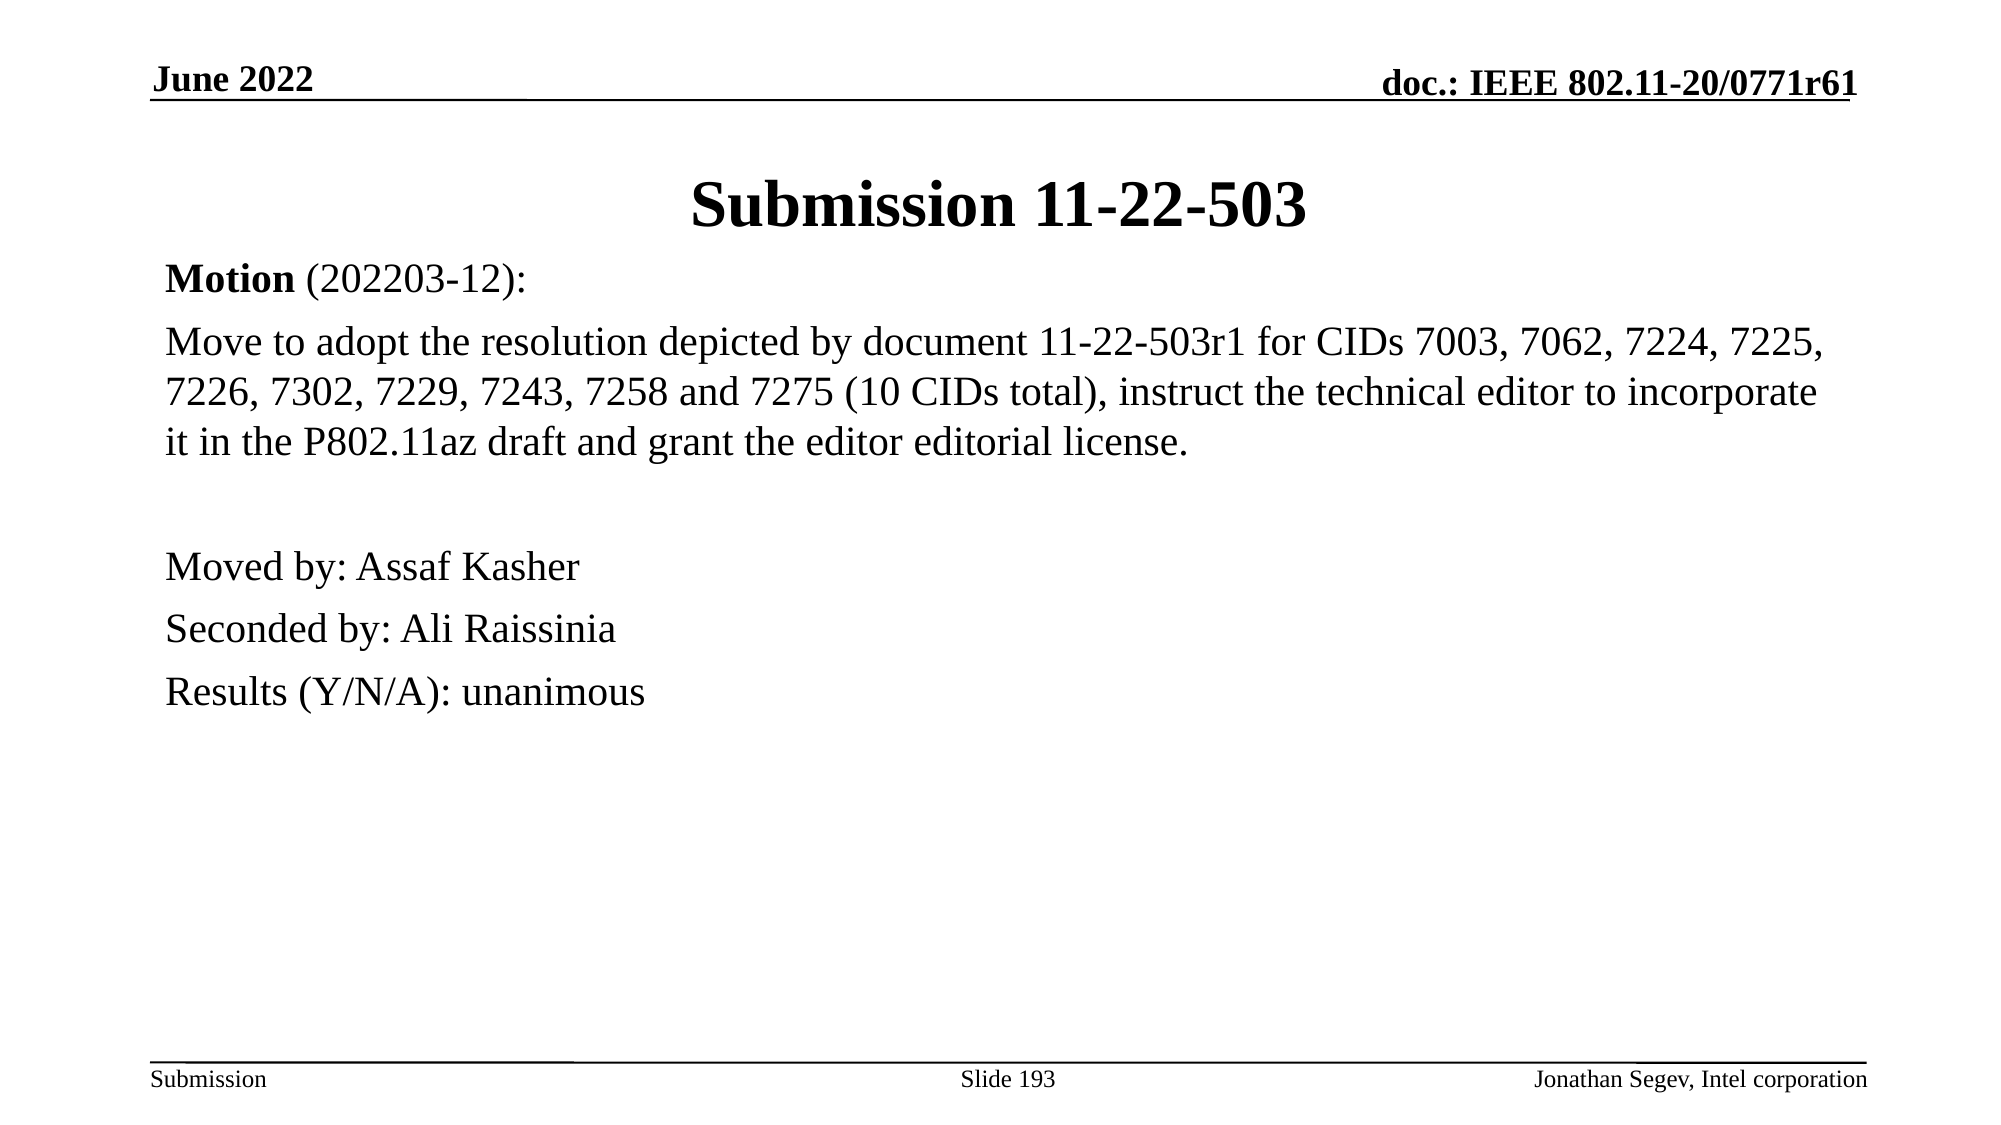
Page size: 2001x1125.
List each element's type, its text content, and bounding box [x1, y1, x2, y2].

list Motion (202203-12): Move to adopt the resolution depicted by document 11-22-503r1 for CIDs 7003, 7062, 7224, 7225, 7226, 7302, 7229, 7243, 7258 and 7275 (10 CIDs total), instruct the technical editor to incorporate it in the P802.11az draft and grant the editor editorial license. Moved by: Assaf Kasher Seconded by: Ali Raissinia Results (Y/N/A): unanimous [149, 243, 1850, 1000]
title Submission 11-22-503 [149, 112, 1850, 243]
slide_number Slide 193 [950, 1061, 1067, 1123]
footer Jonathan Segev, Intel corporation [1171, 1061, 1869, 1093]
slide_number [152, 54, 563, 100]
